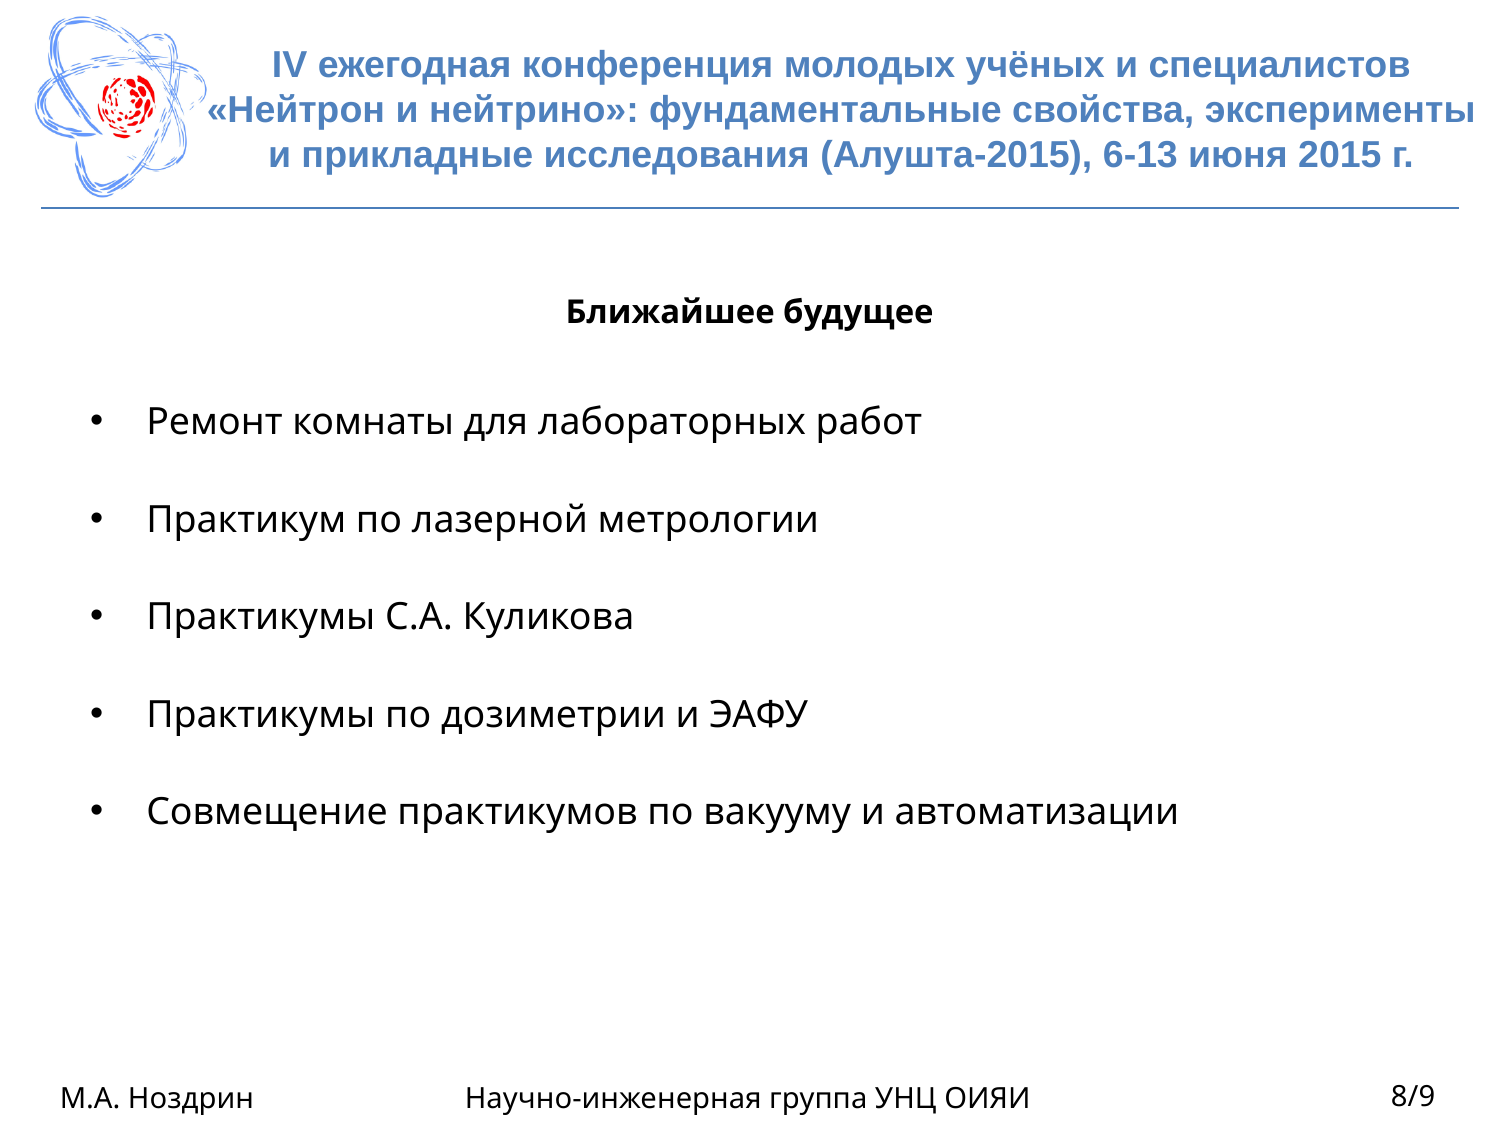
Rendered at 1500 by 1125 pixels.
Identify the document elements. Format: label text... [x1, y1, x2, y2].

list Ремонт комнаты для лабораторных работ Практикум по лазерной метрологии Практикумы С.А. Куликова Практикумы по дозиметрии и ЭАФУ Совмещение практикумов по вакууму и автоматизации [75, 344, 1425, 1024]
picture [29, 14, 207, 198]
subtitle Ближайшее будущее [29, 283, 1471, 338]
